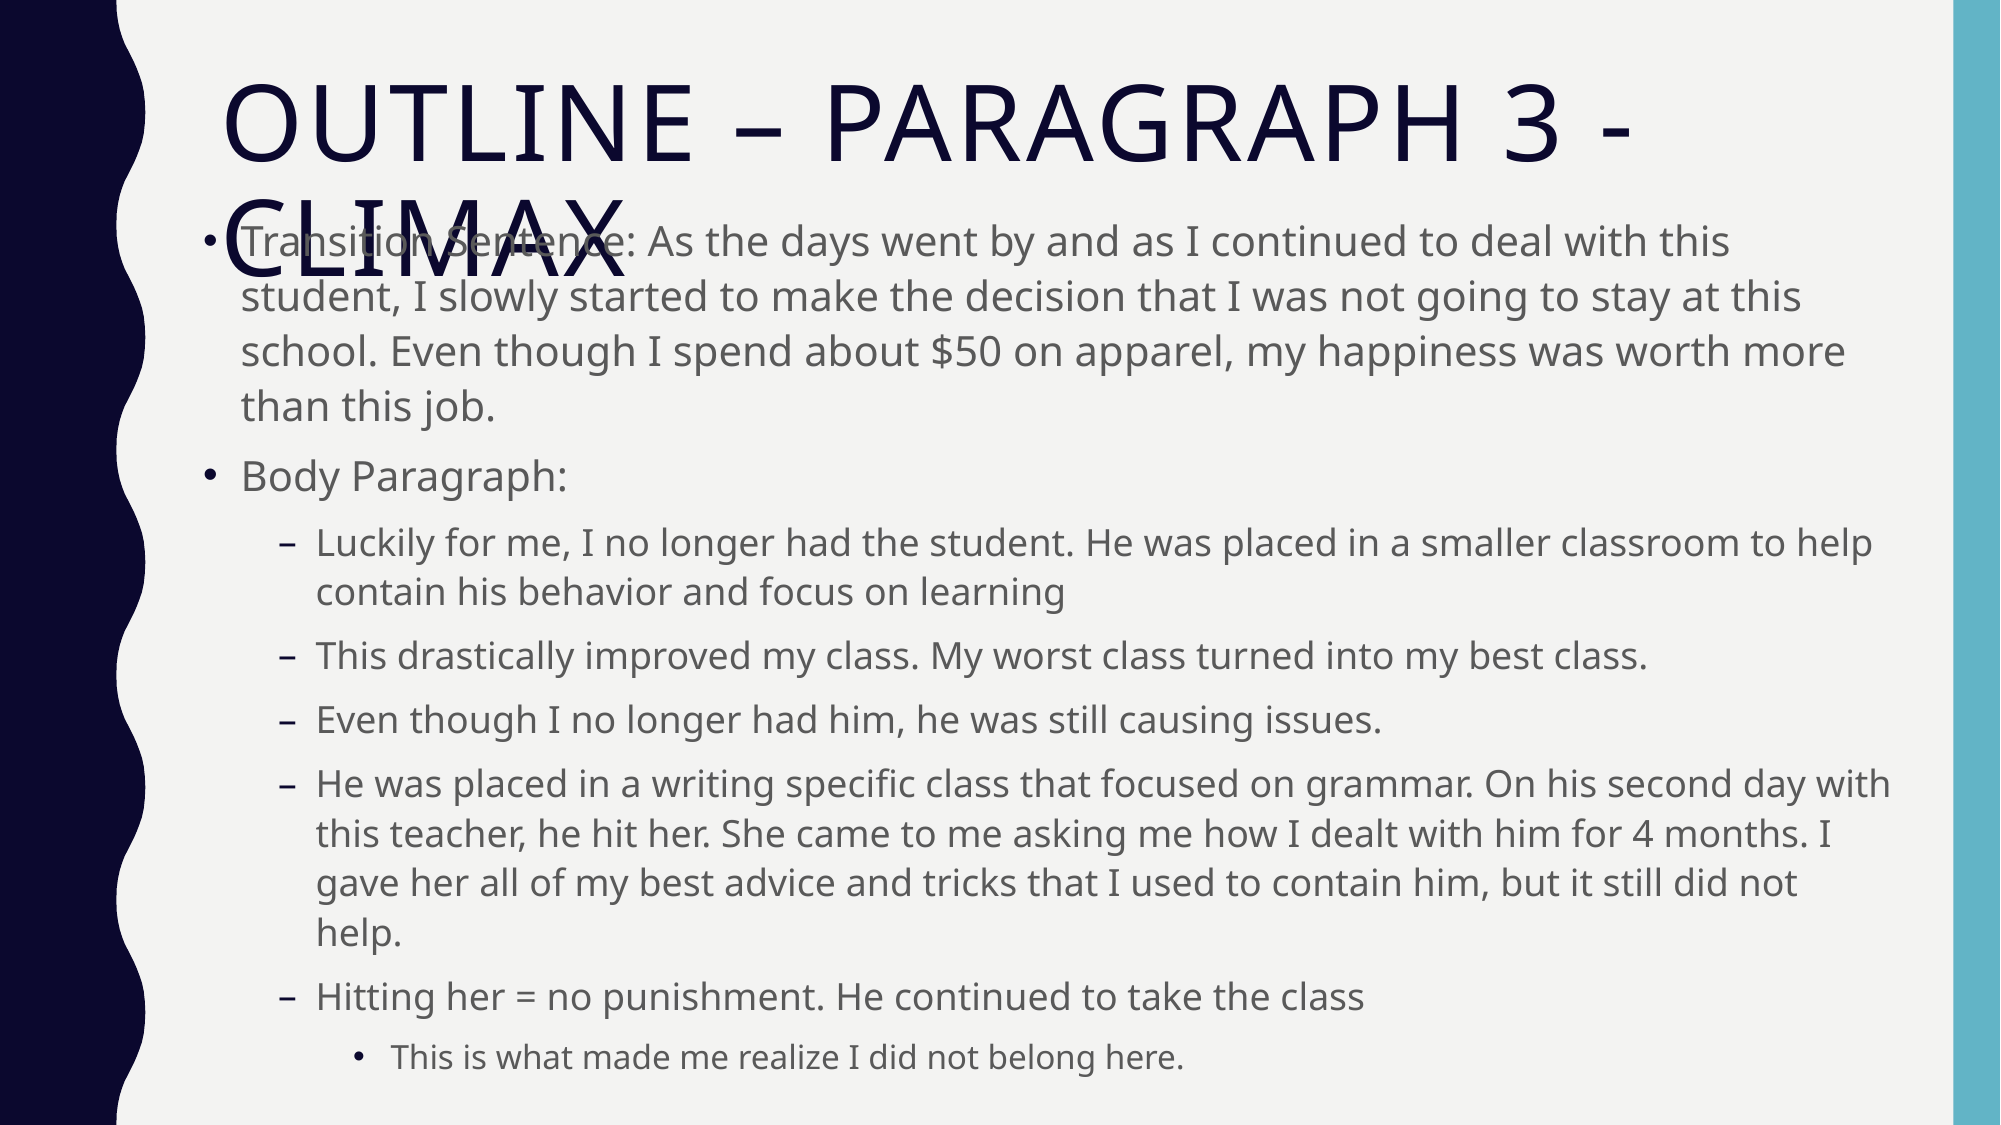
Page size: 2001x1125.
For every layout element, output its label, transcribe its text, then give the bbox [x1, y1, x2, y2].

list Transition Sentence: As the days went by and as I continued to deal with this student, I slowly started to make the decision that I was not going to stay at this school. Even though I spend about $50 on apparel, my happiness was worth more than this job. Body Paragraph: Luckily for me, I no longer had the student. He was placed in a smaller classroom to help contain his behavior and focus on learning This drastically improved my class. My worst class turned into my best class. Even though I no longer had him, he was still causing issues. He was placed in a writing specific class that focused on grammar. On his second day with this teacher, he hit her. She came to me asking me how I dealt with him for 4 months. I gave her all of my best advice and tricks that I used to contain him, but it still did not help. Hitting her = no punishment. He continued to take the class This is what made me realize I did not belong here. [188, 202, 1910, 1086]
title Outline – paragraph 3 - climax [205, 62, 1875, 202]
